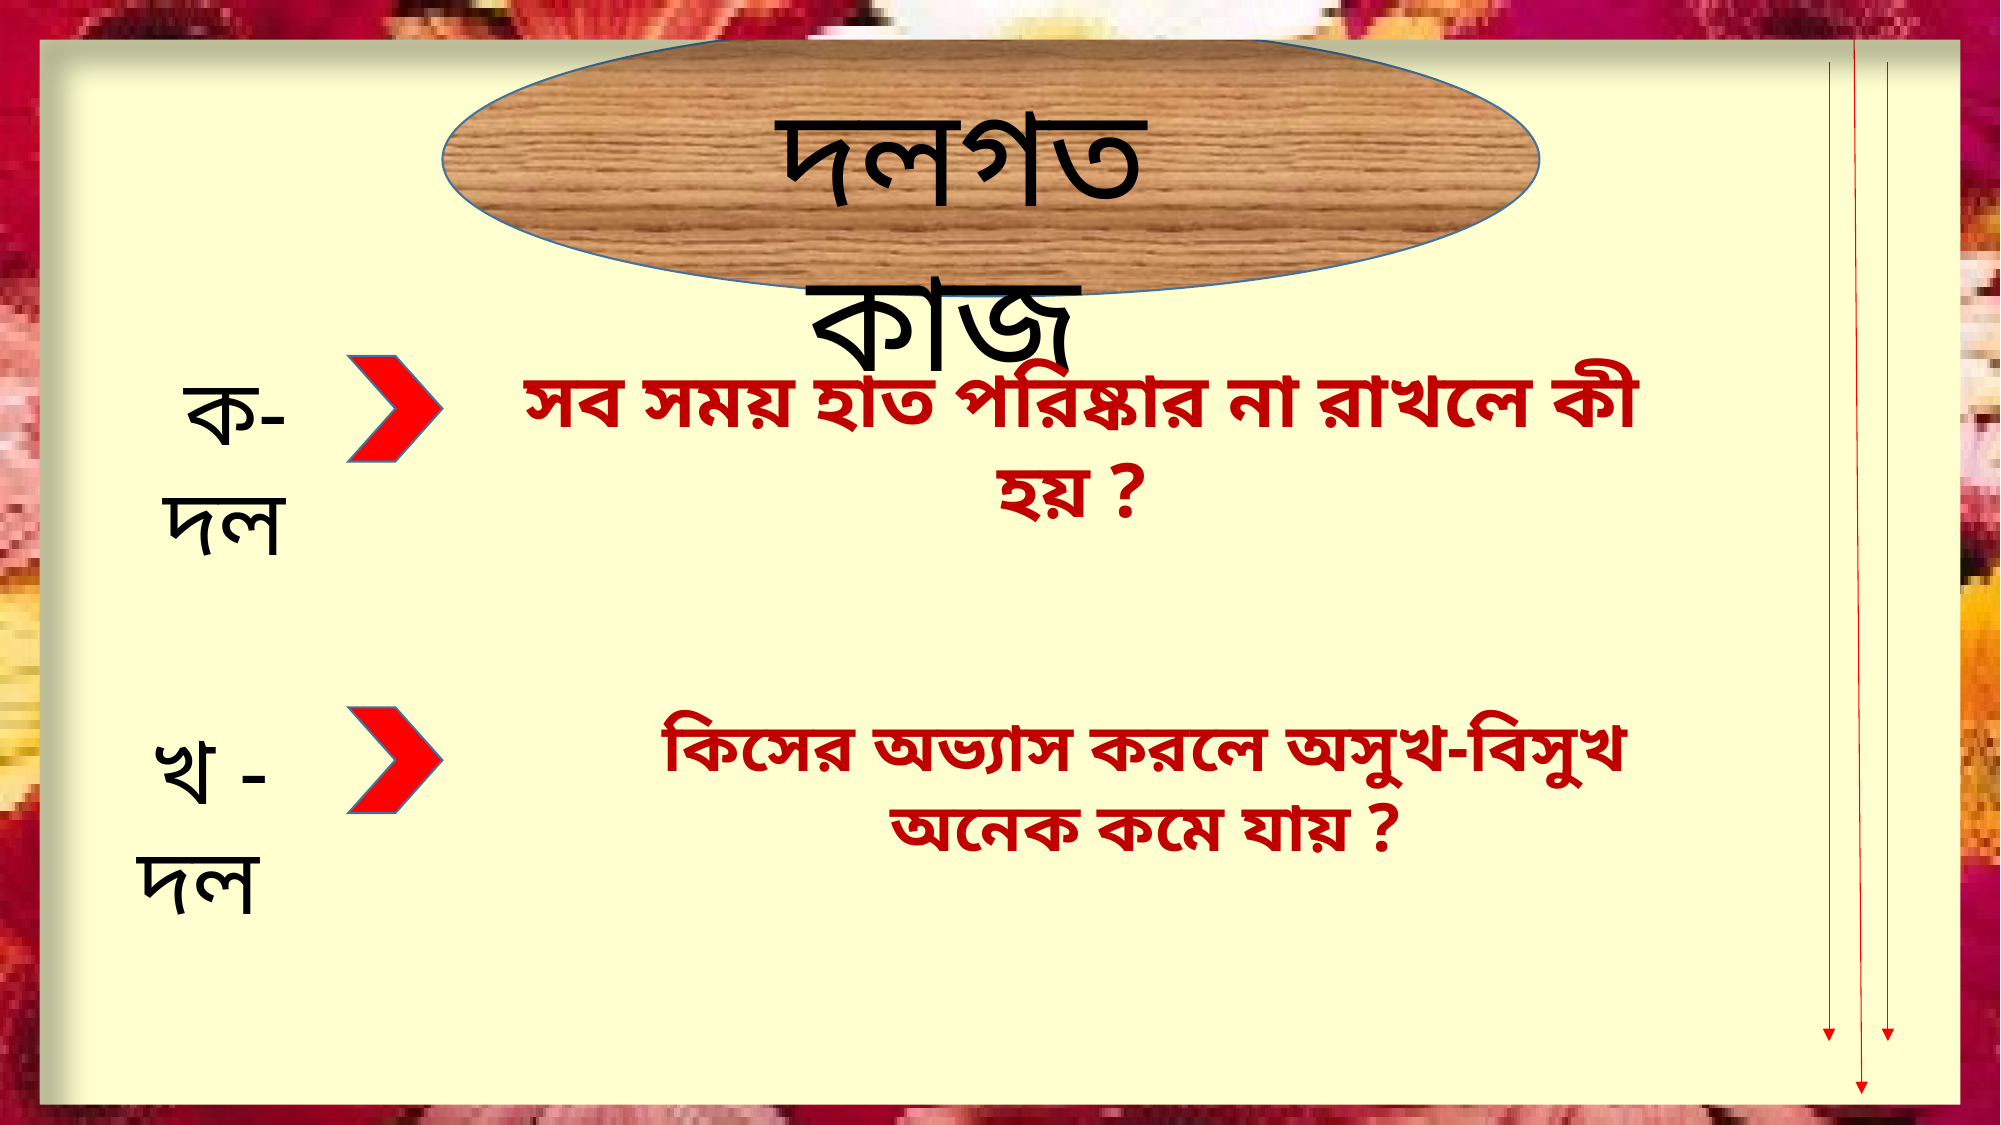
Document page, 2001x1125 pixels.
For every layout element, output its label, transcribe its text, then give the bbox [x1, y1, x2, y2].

text_box [0, 0, 2000, 1125]
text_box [1853, 0, 1862, 1095]
text_box [346, 354, 444, 463]
text_box [441, 85, 632, 265]
picture [41, 41, 1959, 1104]
text_box দলগত কাজ [632, 85, 1292, 345]
text_box সব সময় হাত পরিষ্কার না রাখলে কী হয় ? [472, 345, 1691, 541]
text_box খ -দল [85, 705, 336, 940]
text_box [1292, 85, 1541, 276]
text_box কিসের অভ্যাস করলে অসুখ-বিসুখ অনেক কমে যায় ? [552, 697, 1738, 872]
text_box ক-দল [111, 346, 362, 582]
text_box [346, 706, 444, 815]
